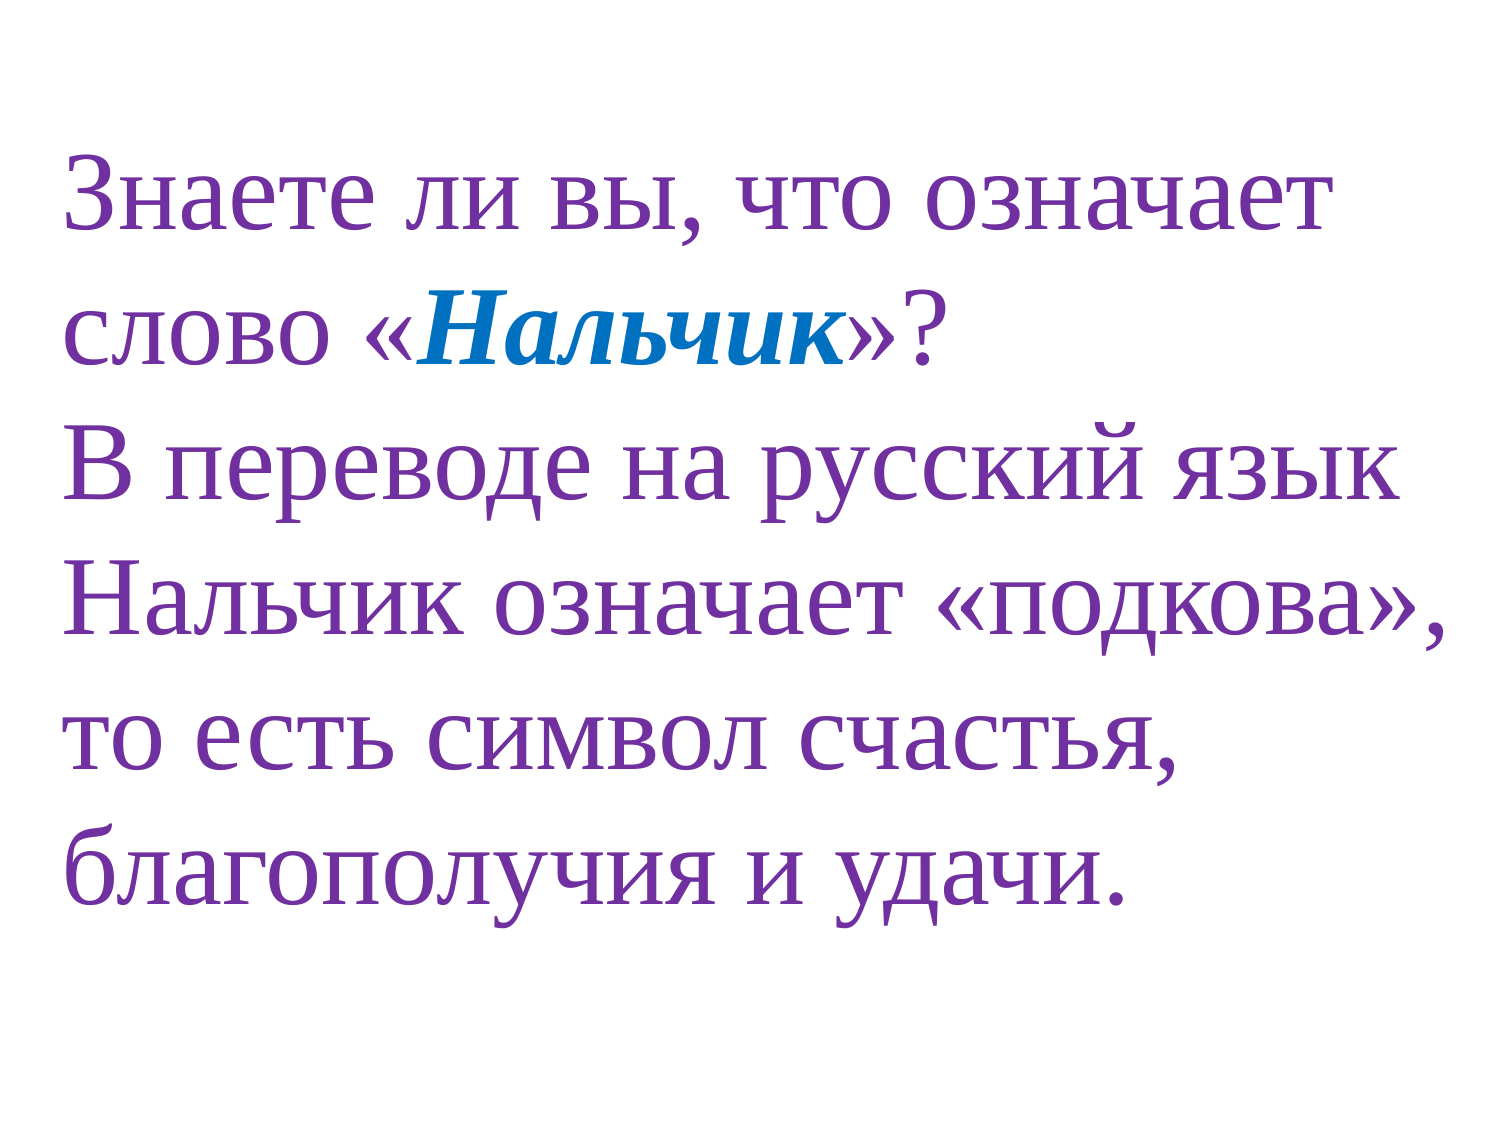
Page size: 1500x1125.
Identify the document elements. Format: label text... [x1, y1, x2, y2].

text_box Знаете ли вы, что означает слово «Нальчик»? В переводе на русский язык Нальчик означает «подкова», то есть символ счастья, благополучия и удачи. [46, 109, 1500, 980]
